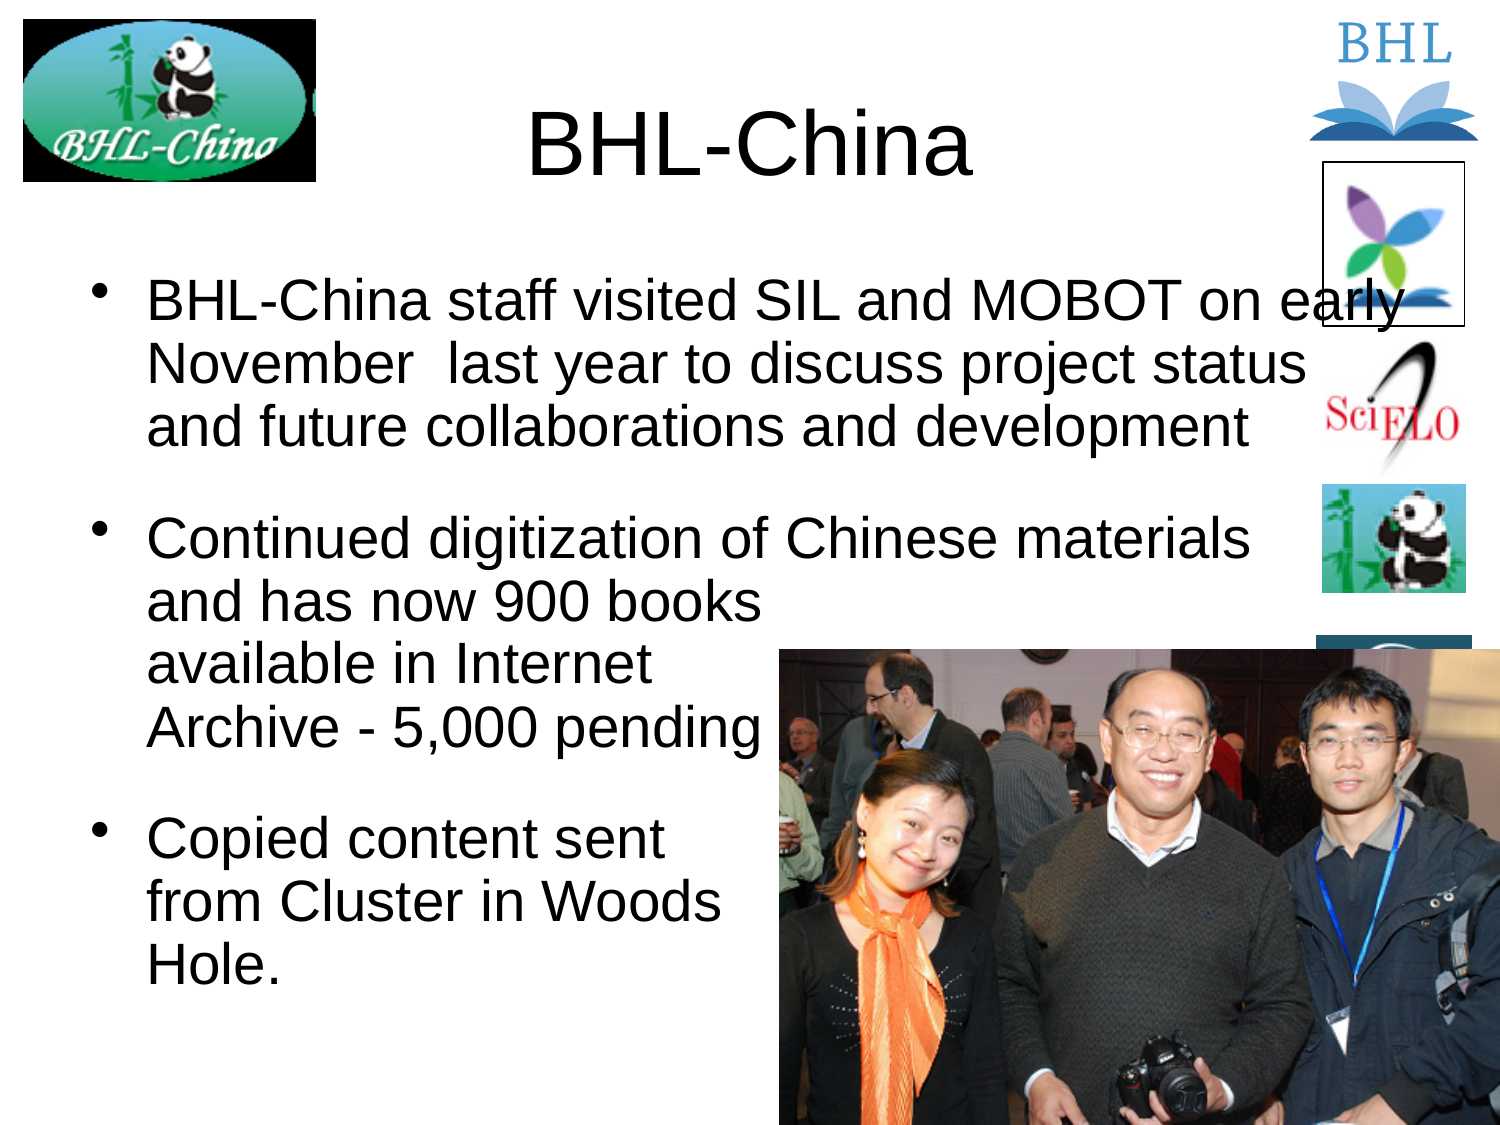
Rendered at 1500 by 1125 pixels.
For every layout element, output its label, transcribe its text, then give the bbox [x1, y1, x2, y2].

picture [779, 635, 1500, 1125]
title BHL-China [75, 45, 1425, 233]
picture [1425, 337, 1464, 477]
picture [1324, 163, 1464, 325]
picture [23, 19, 316, 183]
picture [1425, 484, 1466, 593]
picture [1299, 12, 1488, 150]
list BHL-China staff visited SIL and MOBOT on early November last year to discuss project status and future collaborations and development Continued digitization of Chinese materials and has now 900 books available in Internet Archive - 5,000 pending Copied content sent from Cluster in Woods Hole. [75, 262, 1425, 1005]
